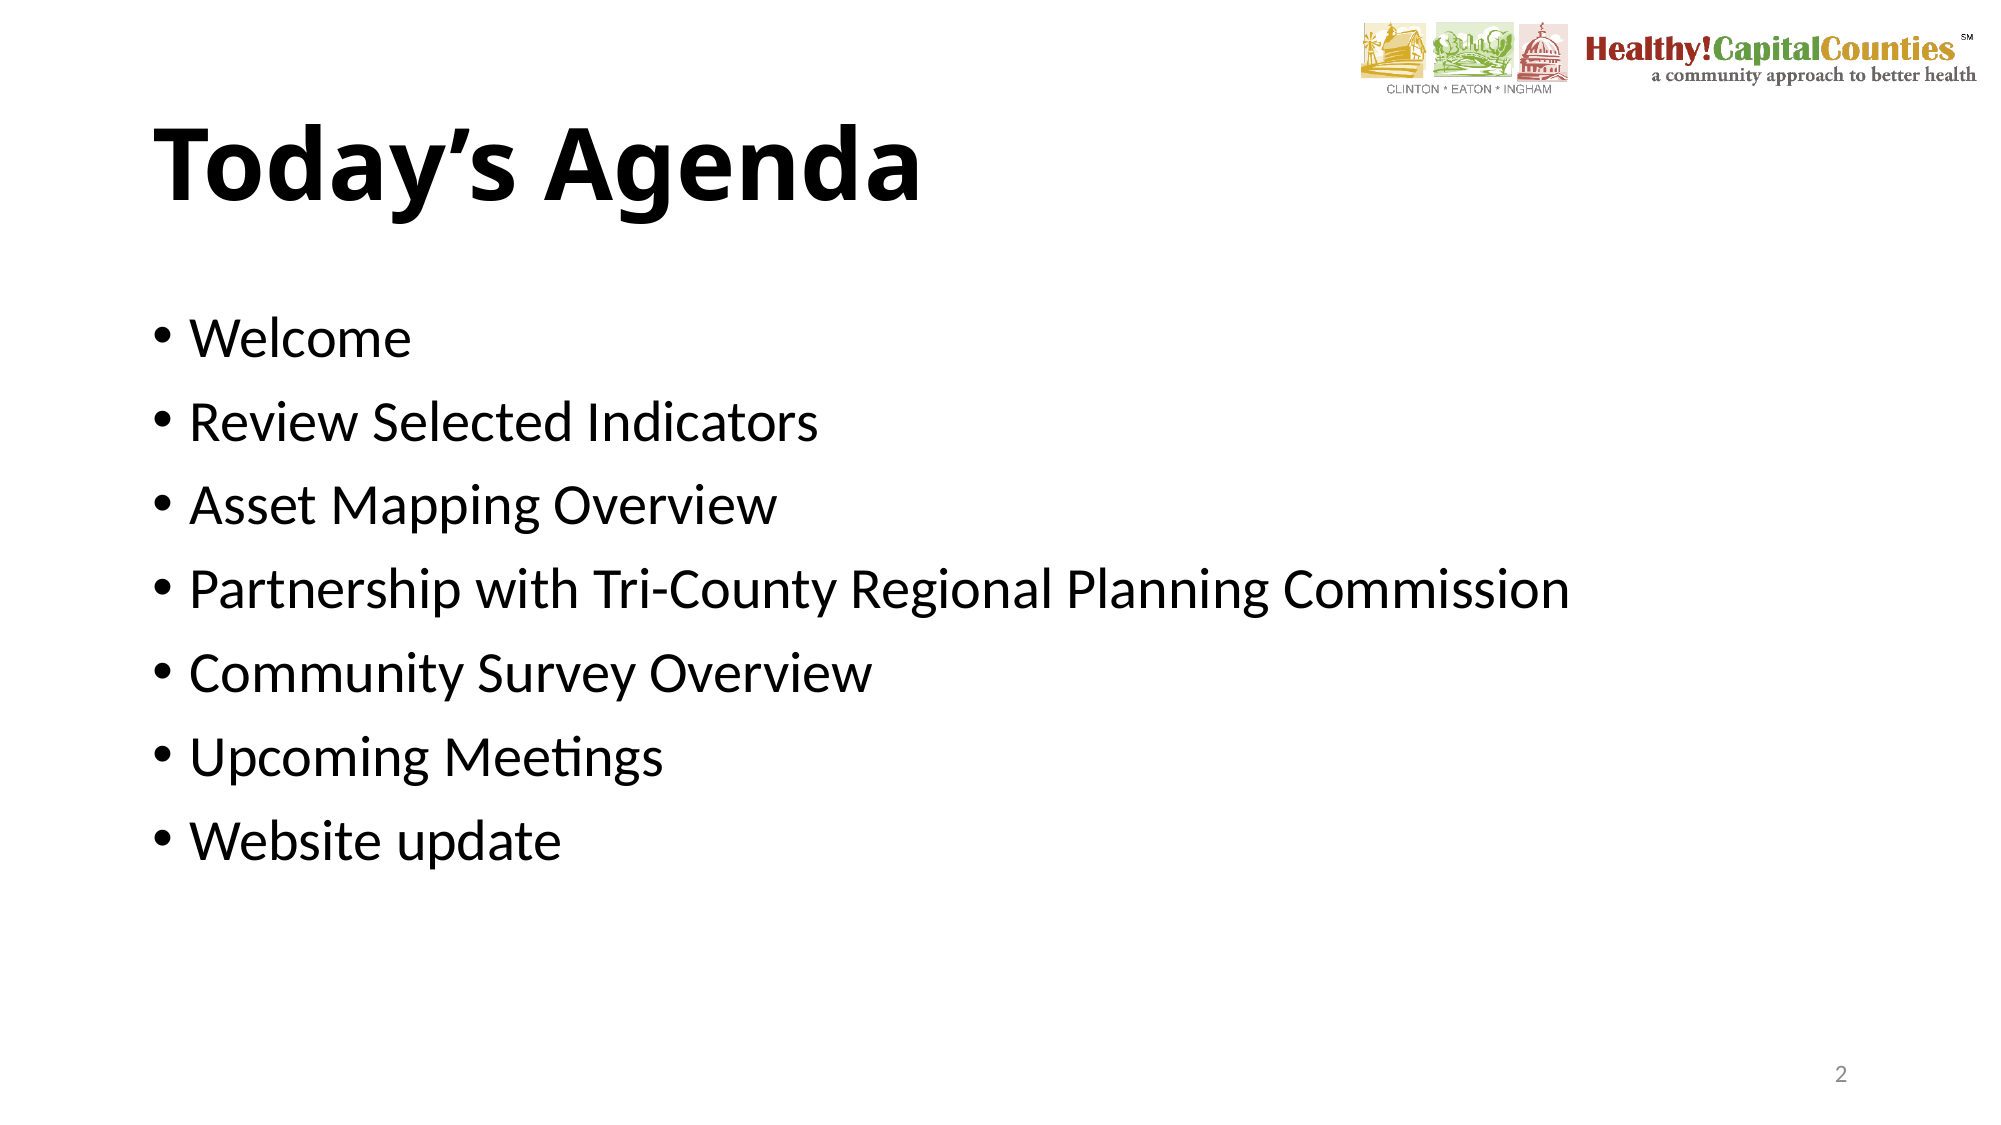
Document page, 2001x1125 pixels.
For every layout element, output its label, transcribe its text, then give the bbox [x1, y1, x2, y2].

picture [1343, 0, 2000, 116]
list Welcome Review Selected Indicators Asset Mapping Overview Partnership with Tri-County Regional Planning Commission Community Survey Overview Upcoming Meetings Website update [137, 299, 1863, 1014]
slide_number 2 [1412, 1042, 1863, 1103]
title Today’s Agenda [137, 59, 1863, 278]
